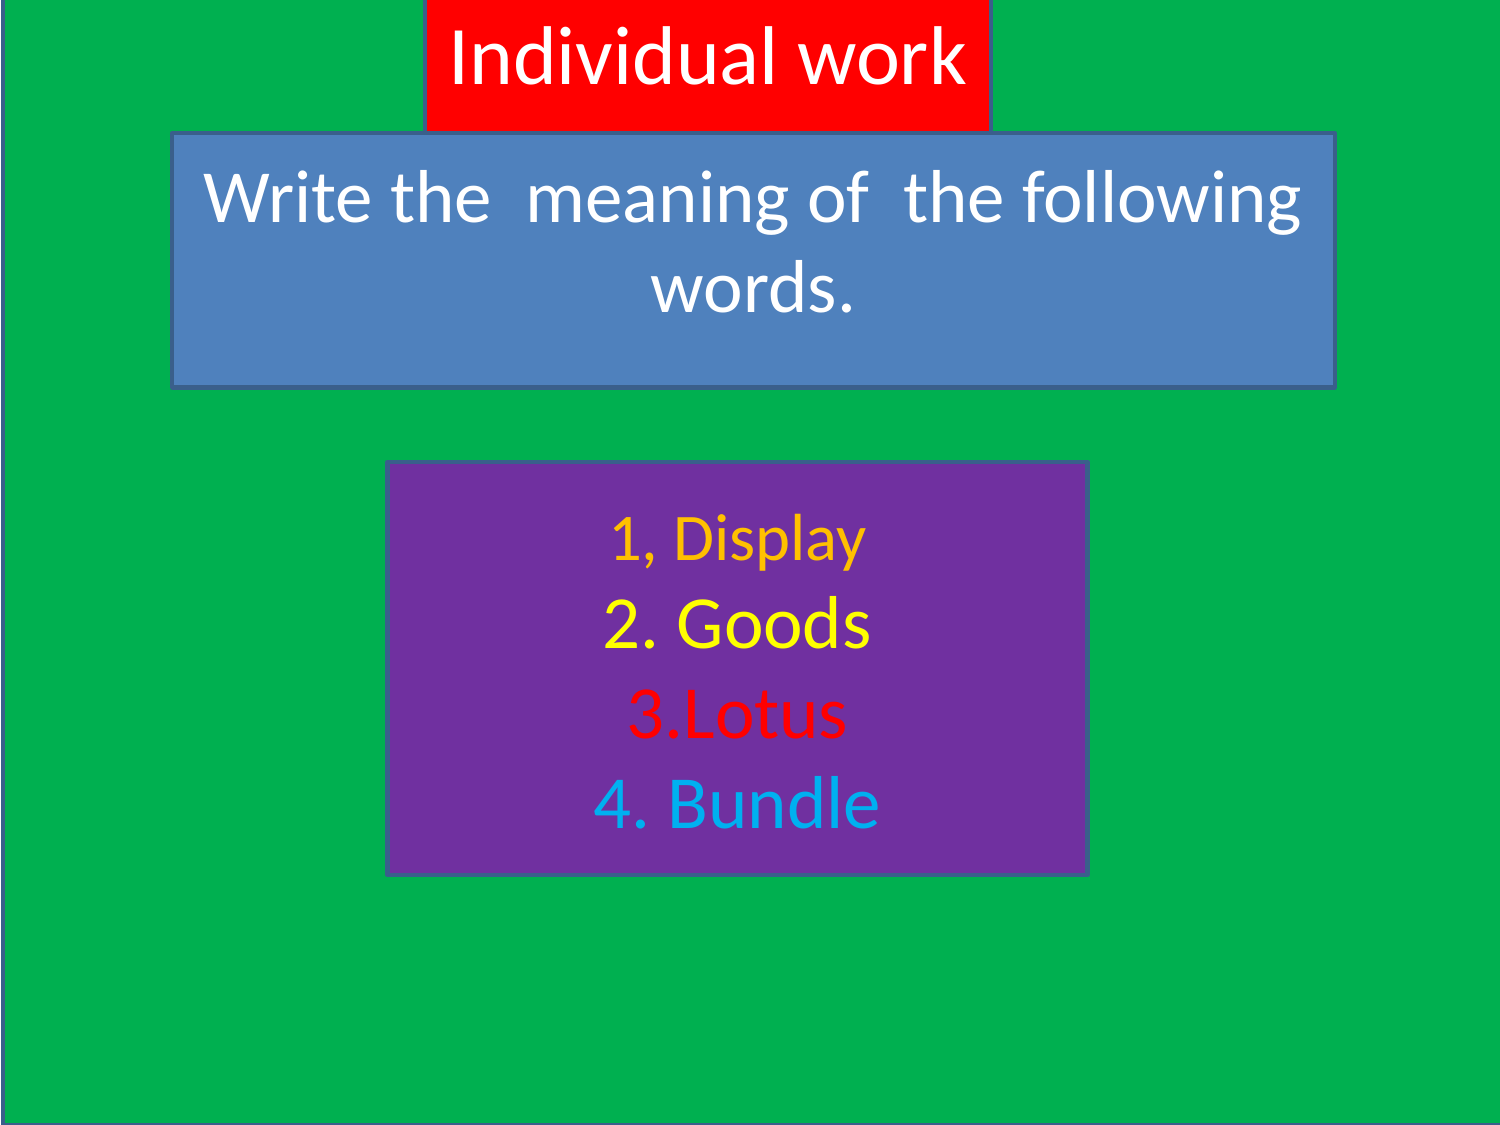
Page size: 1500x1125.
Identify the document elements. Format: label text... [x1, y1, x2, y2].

text_box Write the meaning of the following words. [170, 131, 1337, 390]
text_box Individual work [423, 0, 993, 131]
text_box 1, Display 2. Goods 3.Lotus 4. Bundle [385, 460, 1090, 877]
text_box [1, 0, 1500, 1125]
